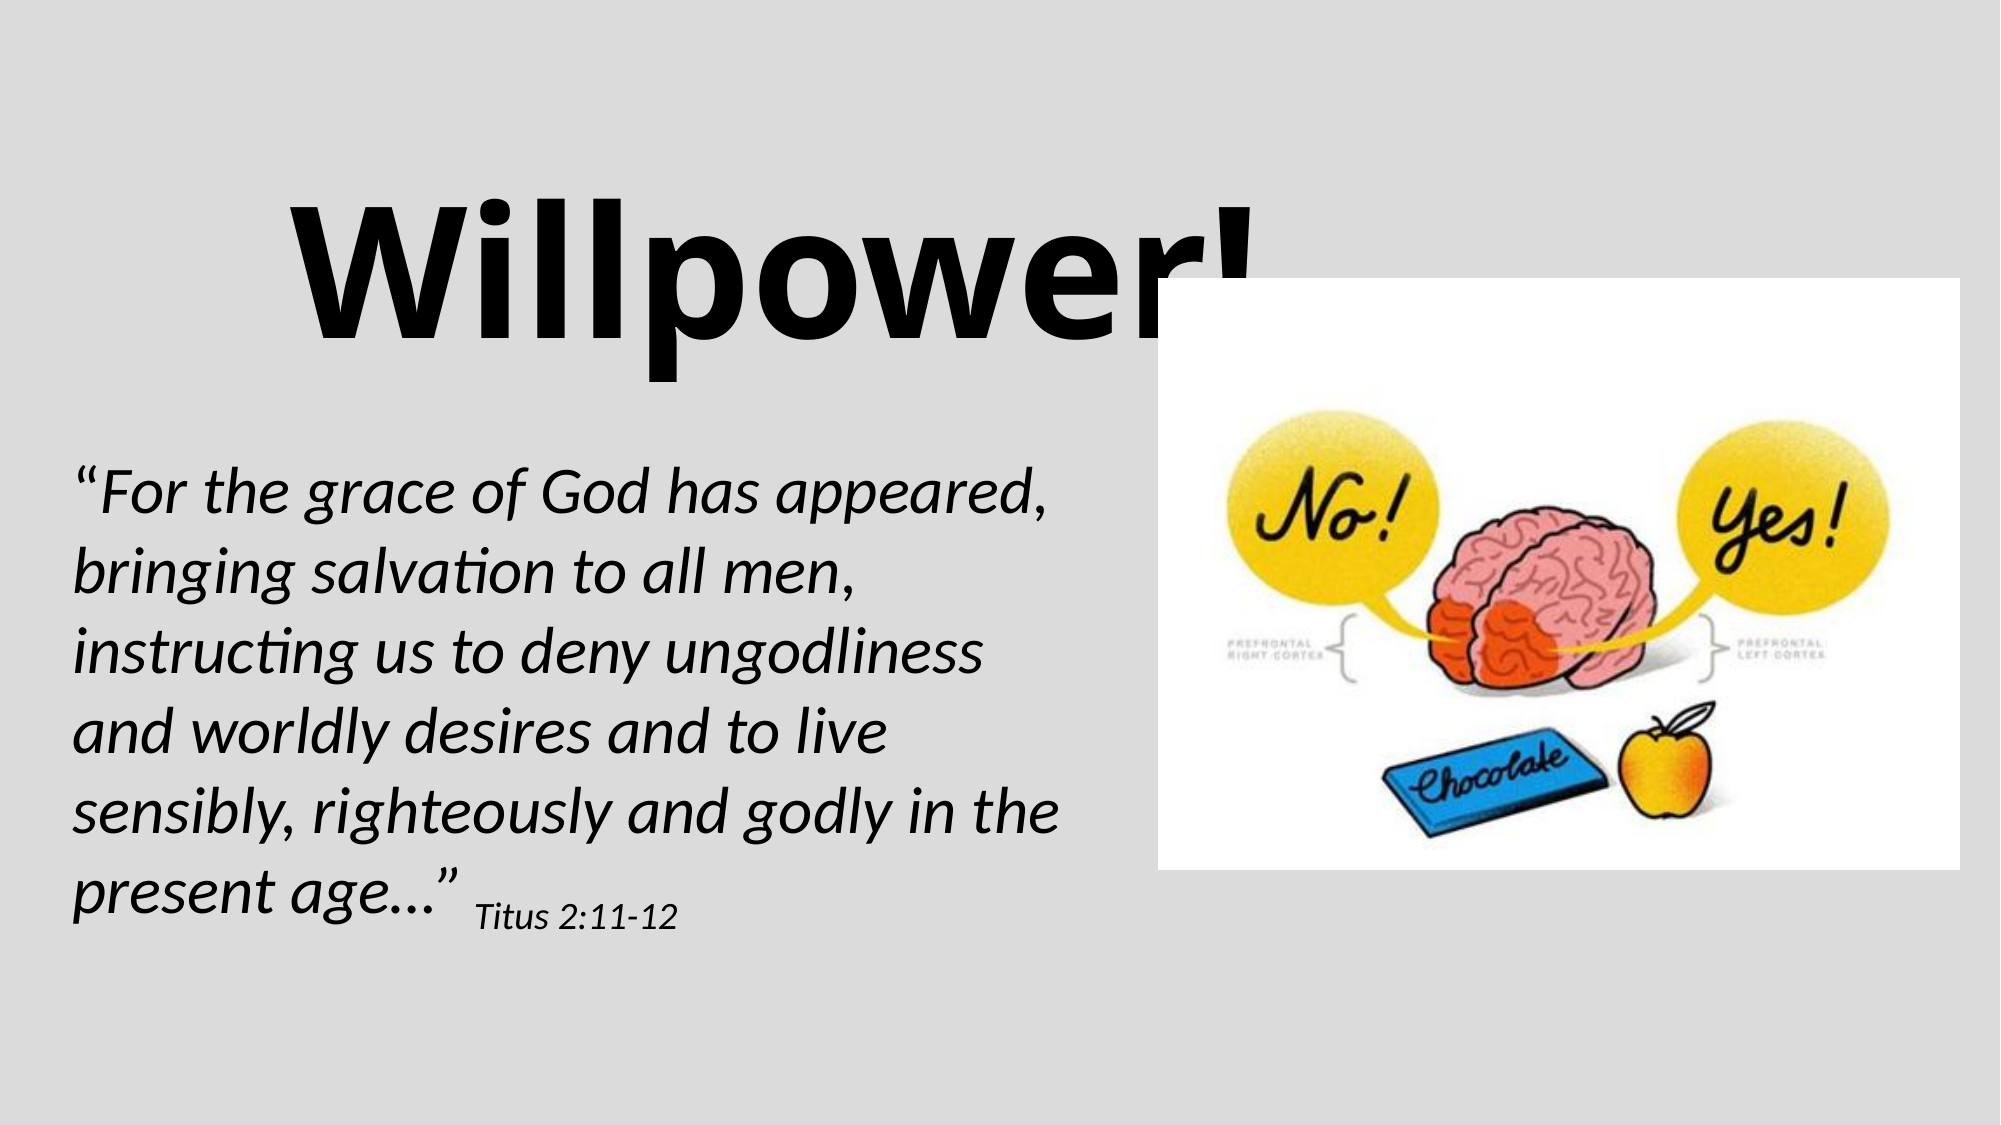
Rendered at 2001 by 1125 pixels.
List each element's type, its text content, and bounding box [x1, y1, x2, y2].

title Willpower! [275, 170, 2000, 388]
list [1158, 279, 1960, 870]
text_box “For the grace of God has appeared, bringing salvation to all men, instructing us to deny ungodliness and worldly desires and to live sensibly, righteously and godly in the present age…” Titus 2:11-12 [57, 439, 1085, 945]
